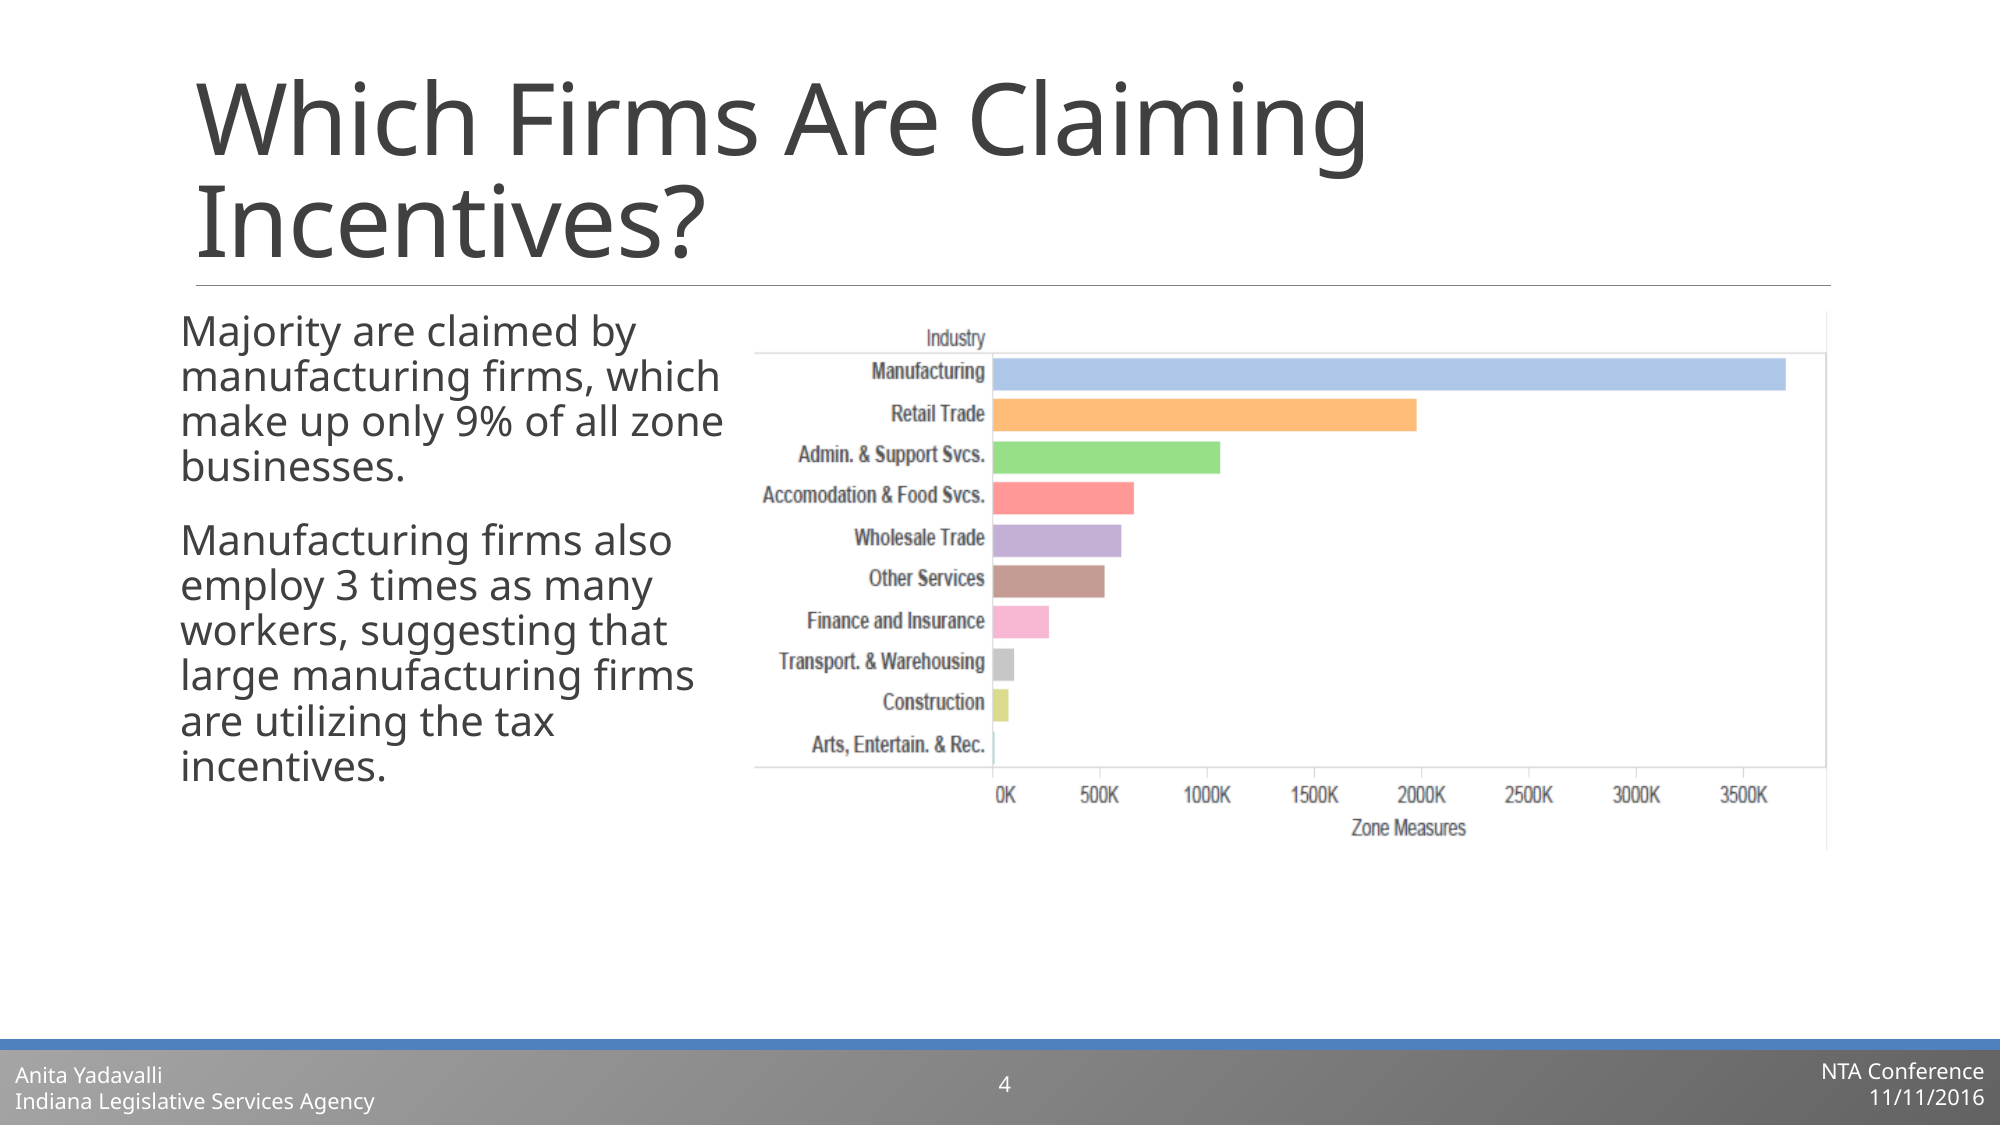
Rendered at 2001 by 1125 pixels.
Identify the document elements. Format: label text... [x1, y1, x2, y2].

list Majority are claimed by manufacturing firms, which make up only 9% of all zone businesses. Manufacturing firms also employ 3 times as many workers, suggesting that large manufacturing firms are utilizing the tax incentives. [180, 302, 750, 1026]
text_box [749, 302, 1831, 850]
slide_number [1594, 1053, 2000, 1114]
footer Anita Yadavalli Indiana Legislative Services Agency [0, 1057, 792, 1118]
slide_number 4 [897, 1055, 1113, 1116]
title Which Firms Are Claiming Incentives? [180, 47, 1830, 285]
